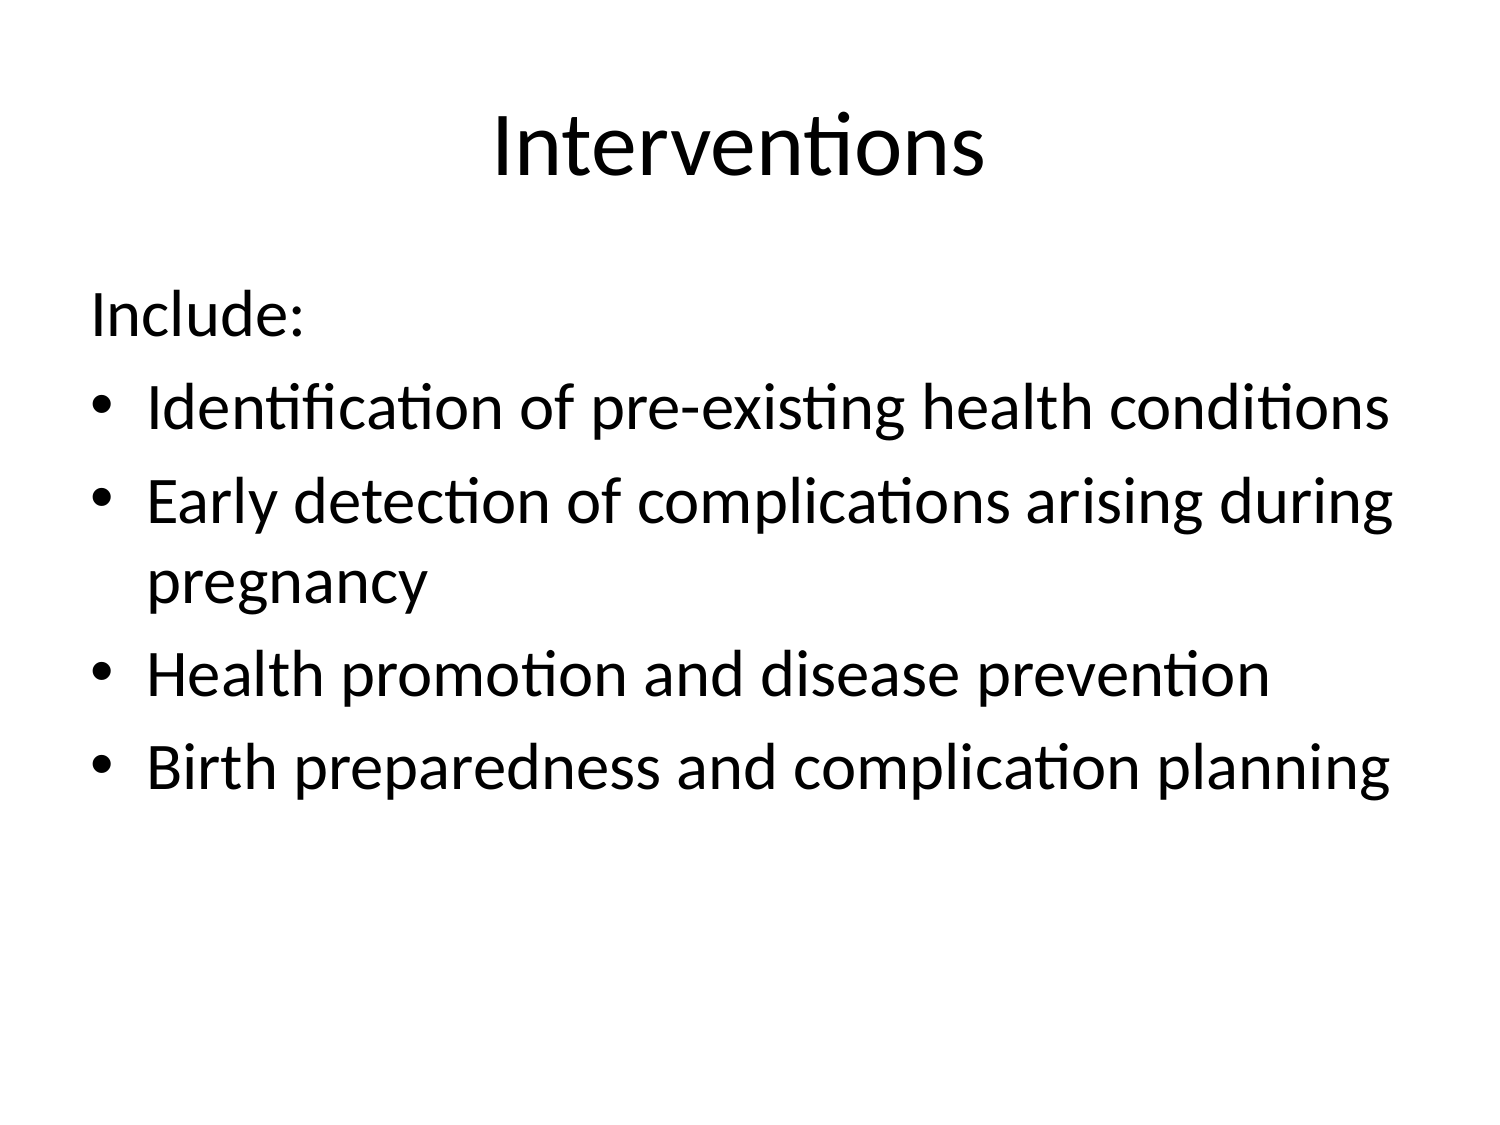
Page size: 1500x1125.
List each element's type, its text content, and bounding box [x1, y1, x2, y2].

list Include: Identification of pre-existing health conditions Early detection of complications arising during pregnancy Health promotion and disease prevention Birth preparedness and complication planning [75, 262, 1425, 1005]
title Interventions [75, 45, 1425, 233]
